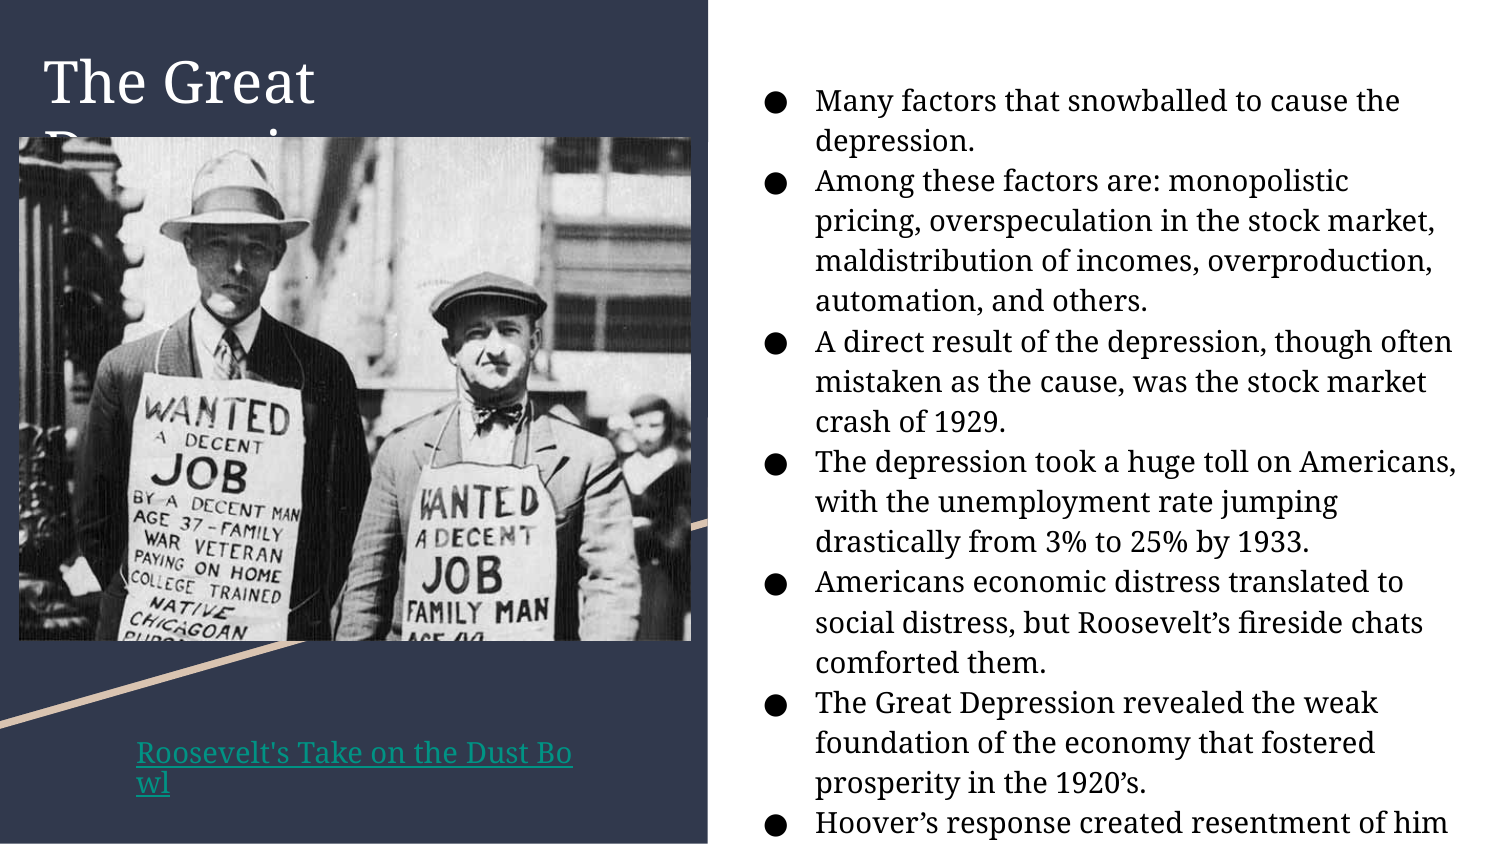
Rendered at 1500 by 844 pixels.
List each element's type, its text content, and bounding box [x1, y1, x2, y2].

text_box Roosevelt's Take on the Dust Bowl [121, 719, 590, 791]
title The Great Depression [28, 30, 637, 136]
picture [19, 137, 691, 642]
list Many factors that snowballed to cause the depression. Among these factors are: monopolistic pricing, overspeculation in the stock market, maldistribution of incomes, overproduction, automation, and others. A direct result of the depression, though often mistaken as the cause, was the stock market crash of 1929. The depression took a huge toll on Americans, with the unemployment rate jumping drastically from 3% to 25% by 1933. Americans economic distress translated to social distress, but Roosevelt’s fireside chats comforted them. The Great Depression revealed the weak foundation of the economy that fostered prosperity in the 1920’s. Hoover’s response created resentment of him among Americans, resulting in the election of Roosevelt in 1932. The impacts of the depression were felt until the late 1930’s. [725, 61, 1478, 783]
